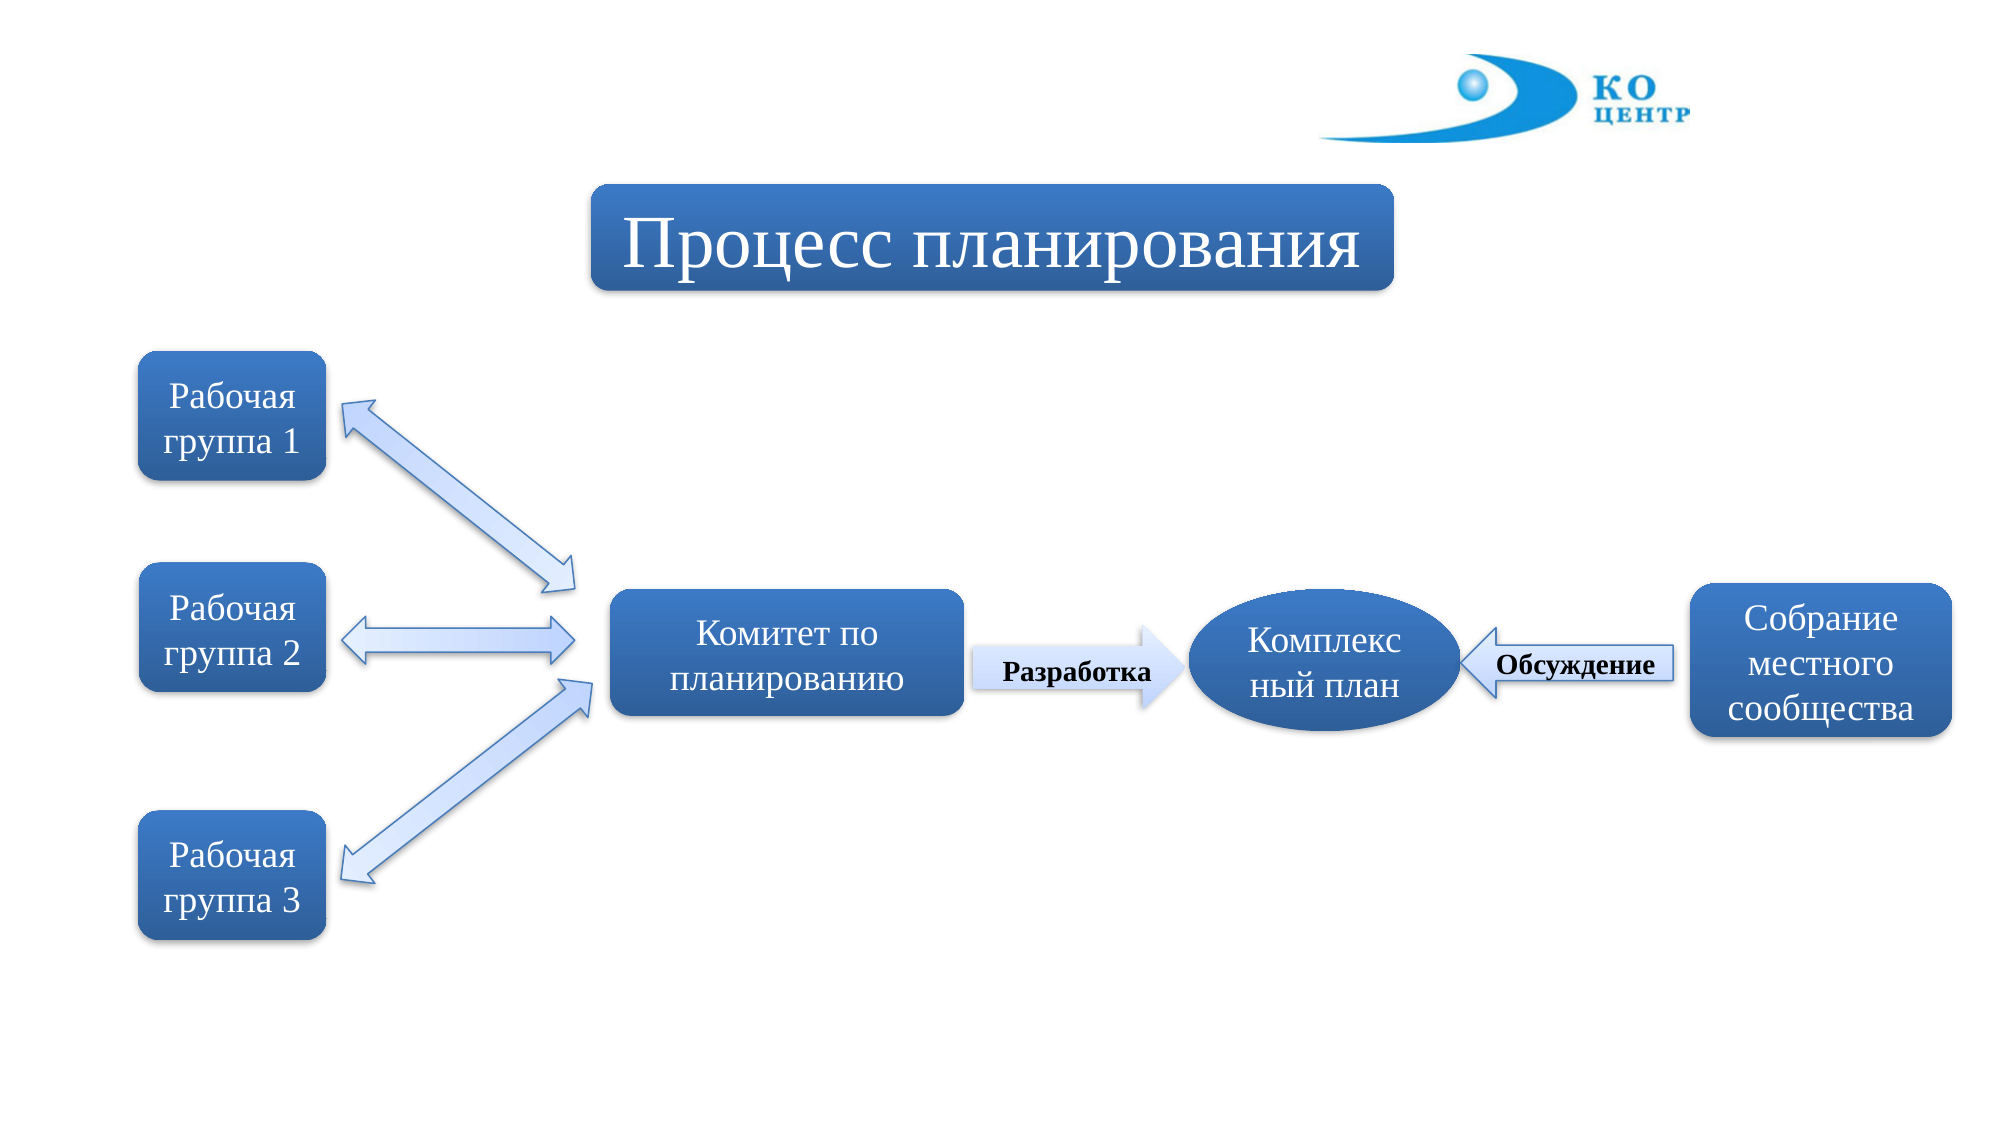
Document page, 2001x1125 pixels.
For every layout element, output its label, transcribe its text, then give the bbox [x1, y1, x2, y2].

text_box Рабочая группа 2 [138, 562, 327, 693]
text_box Рабочая группа 1 [137, 350, 327, 481]
text_box Обсуждение [1460, 626, 1674, 699]
picture [1318, 54, 1691, 143]
text_box [341, 615, 576, 665]
text_box [340, 678, 593, 885]
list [972, 612, 1186, 732]
text_box Процесс планирования [590, 184, 1395, 291]
text_box Комплексный план [1191, 589, 1461, 732]
text_box Комитет по планированию [610, 589, 965, 716]
text_box Собрание местного сообщества [1689, 583, 1953, 738]
text_box [341, 399, 576, 594]
text_box Рабочая группа 3 [137, 810, 327, 941]
